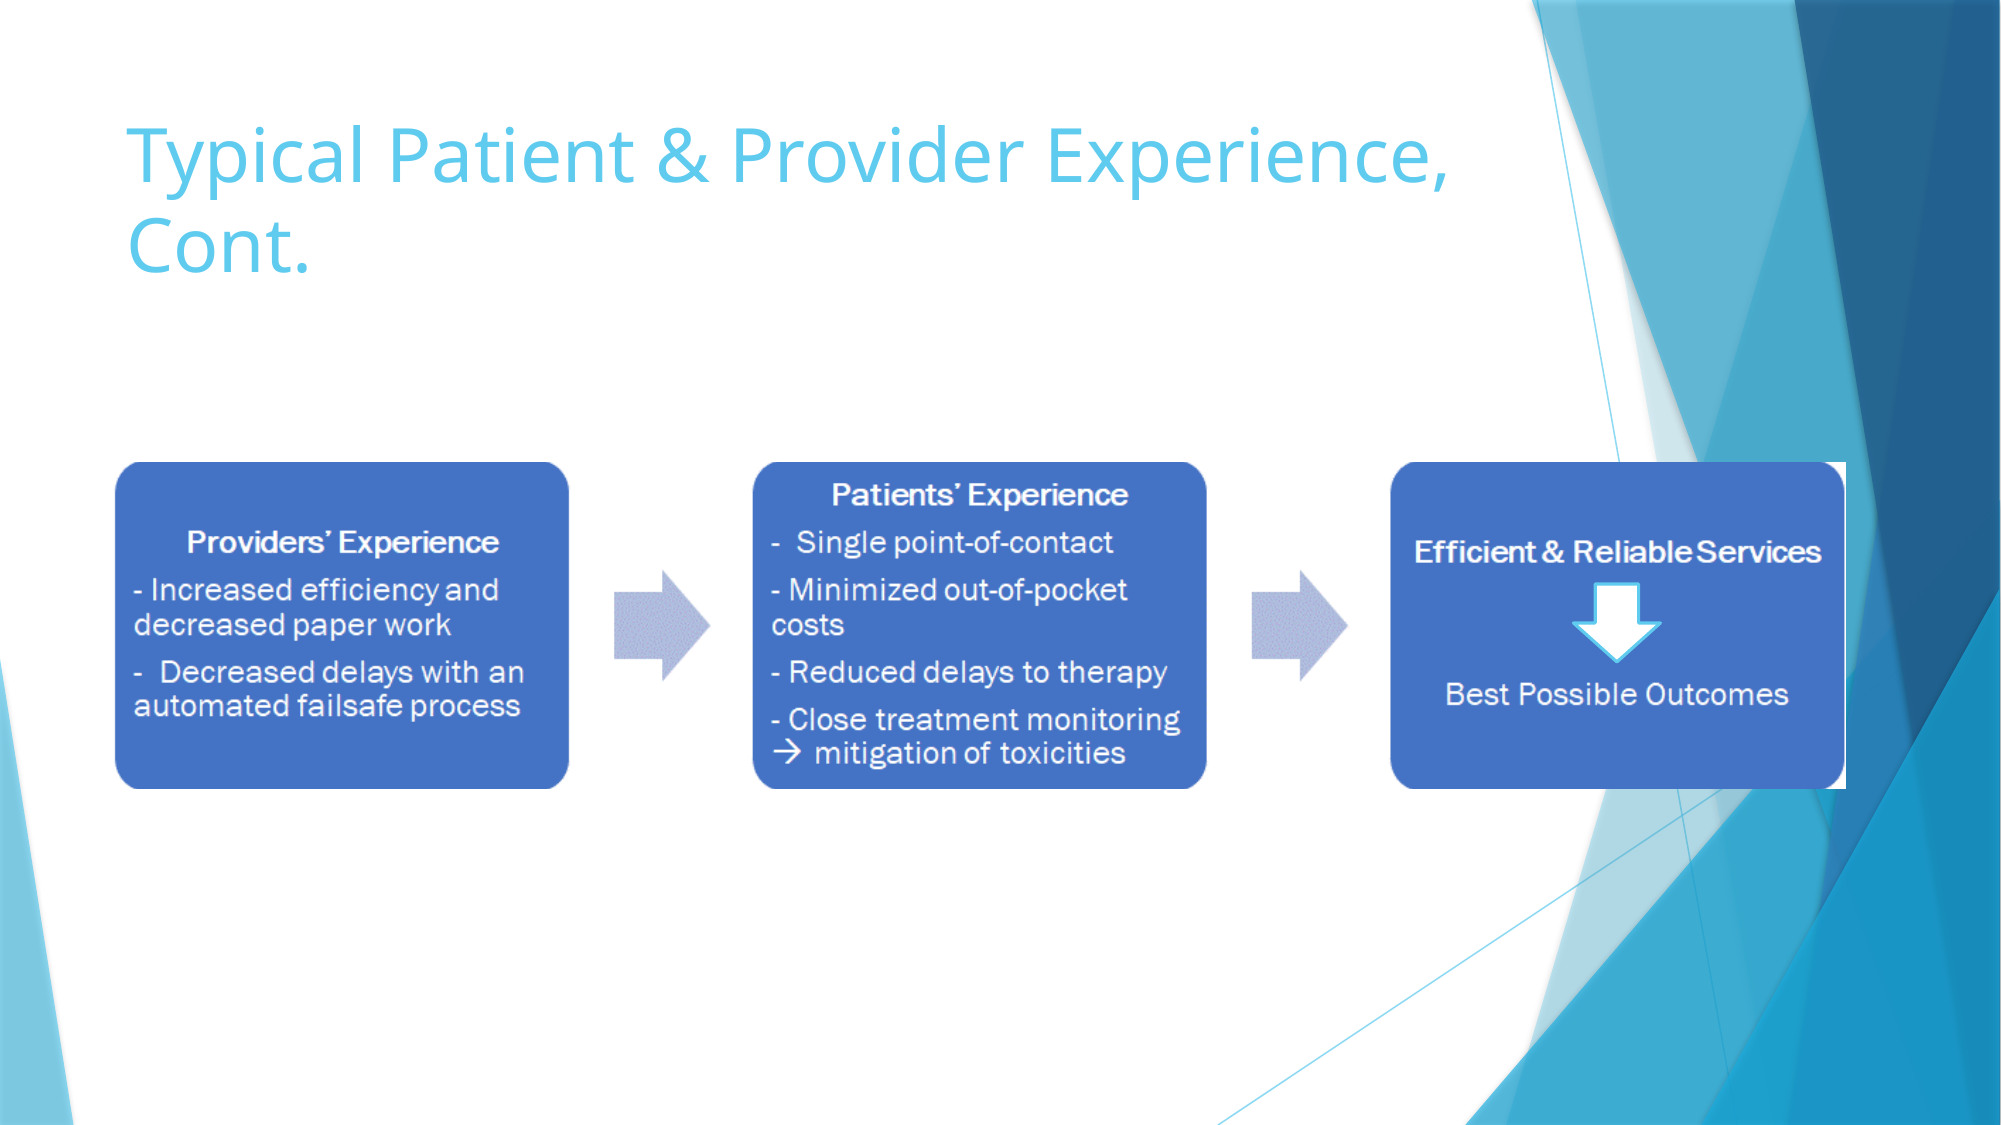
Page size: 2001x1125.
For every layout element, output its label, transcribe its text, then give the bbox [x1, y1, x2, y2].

picture [110, 461, 1861, 790]
title Typical Patient & Provider Experience, Cont. [111, 99, 1522, 317]
